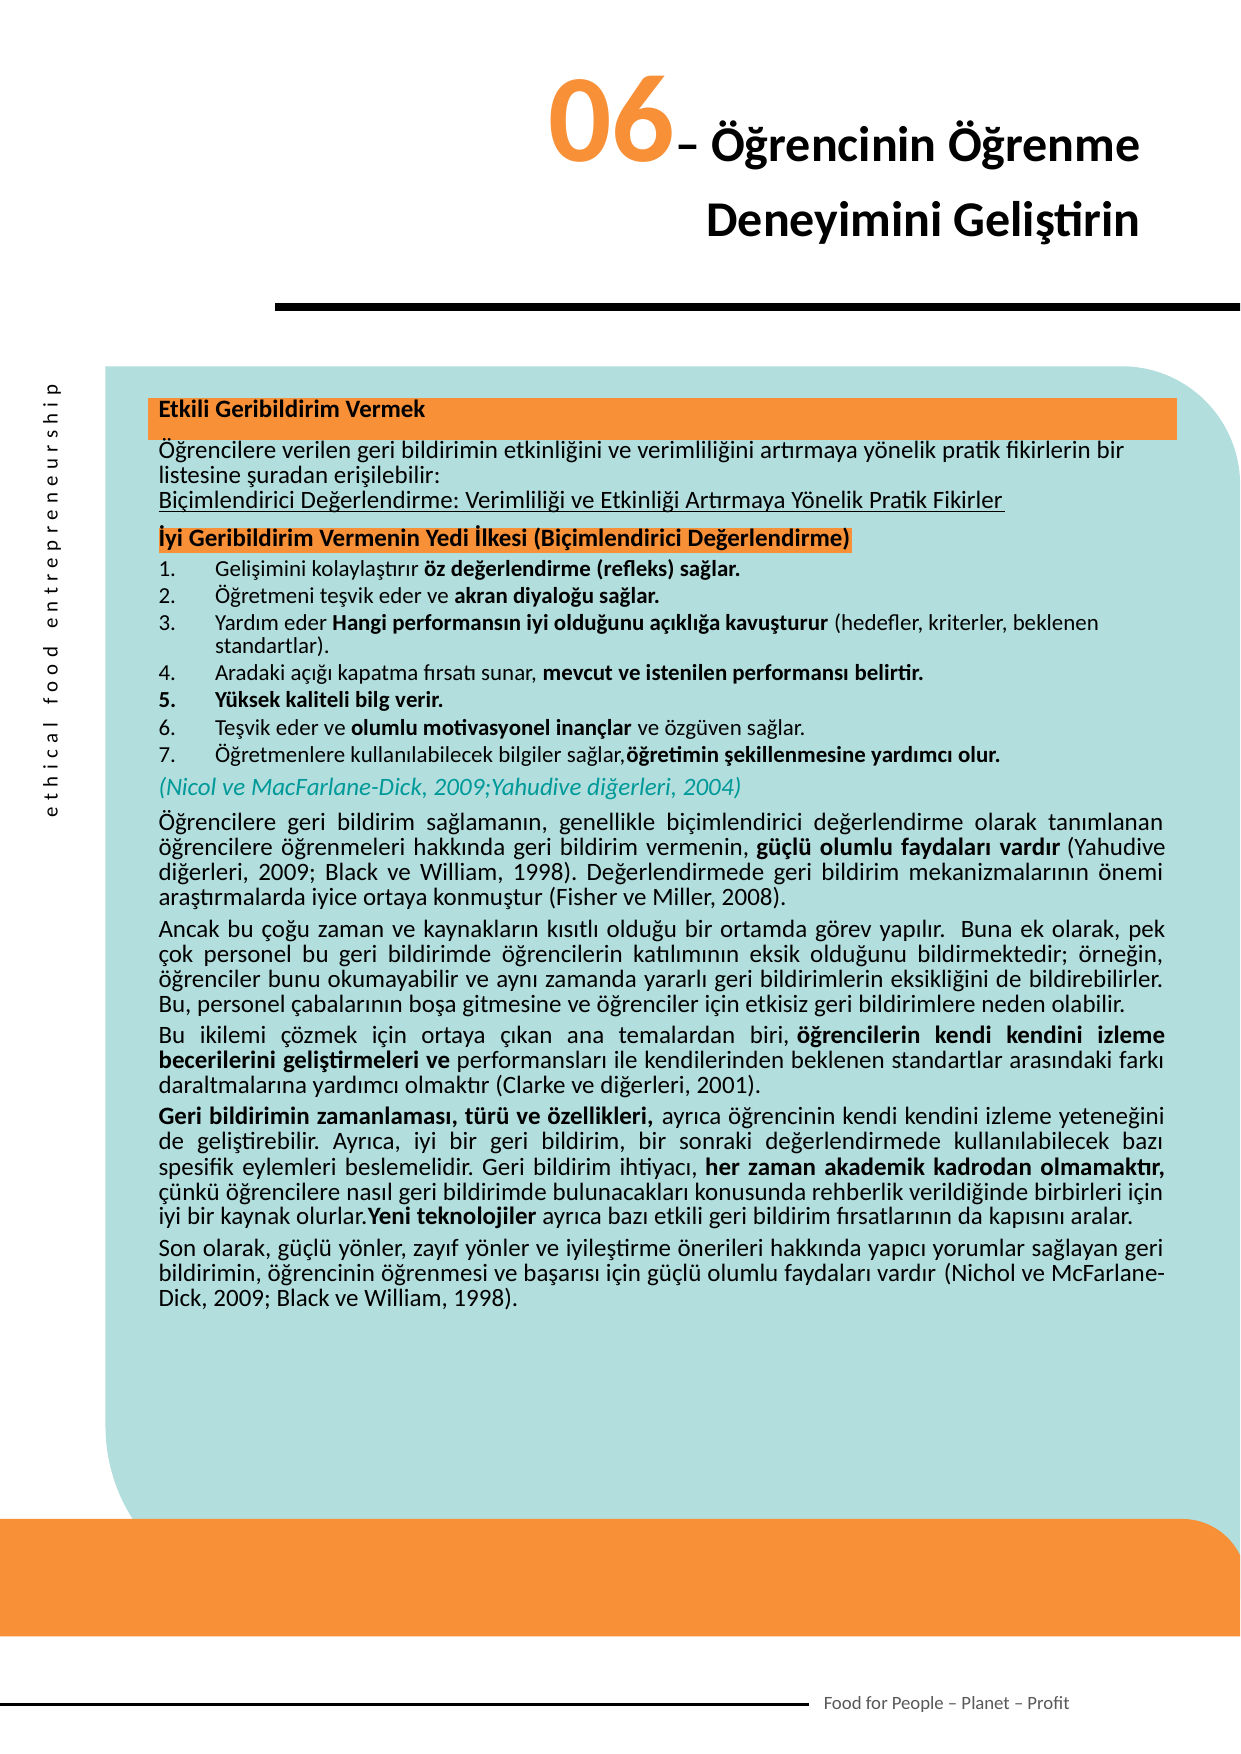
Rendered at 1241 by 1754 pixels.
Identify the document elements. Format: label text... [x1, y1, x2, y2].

list 06– Öğrencinin Öğrenme Deneyimini Geliştirin [362, 29, 1156, 185]
table_cell Öğrencilere verilen geri bildirimin etkinliğini ve verimliliğini artırmaya yönelik pratik fikirlerin bir listesine şuradan erişilebilir:Biçimlendirici Değerlendirme: Verimliliği ve Etkinliği Artırmaya Yönelik Pratik Fikirler İyi Geribildirim Vermenin Yedi İlkesi (Biçimlendirici Değerlendirme) Gelişimini kolaylaştırır öz değerlendirme (refleks) sağlar. Öğretmeni teşvik eder ve akran diyaloğu sağlar. Yardım eder Hangi performansın iyi olduğunu açıklığa kavuşturur (hedefler, kriterler, beklenen standartlar). Aradaki açığı kapatma fırsatı sunar, mevcut ve istenilen performansı belirtir. Yüksek kaliteli bilg verir. Teşvik eder ve olumlu motivasyonel inançlar ve özgüven sağlar. Öğretmenlere kullanılabilecek bilgiler sağlar,öğretimin şekillenmesine yardımcı olur. (Nicol ve MacFarlane-Dick, 2009;Yahudive diğerleri, 2004) Öğrencilere geri bildirim sağlamanın, genellikle biçimlendirici değerlendirme olarak tanımlanan öğrencilere öğrenmeleri hakkında geri bildirim vermenin, güçlü olumlu faydaları vardır (Yahudive diğerleri, 2009; Black ve William, 1998). Değerlendirmede geri bildirim mekanizmalarının önemi araştırmalarda iyice ortaya konmuştur (Fisher ve Miller, 2008). Ancak bu çoğu zaman ve kaynakların kısıtlı olduğu bir ortamda görev yapılır. Buna ek olarak, pek çok personel bu geri bildirimde öğrencilerin katılımının eksik olduğunu bildirmektedir; örneğin, öğrenciler bunu okumayabilir ve aynı zamanda yararlı geri bildirimlerin eksikliğini de bildirebilirler. Bu, personel çabalarının boşa gitmesine ve öğrenciler için etkisiz geri bildirimlere neden olabilir. Bu ikilemi çözmek için ortaya çıkan ana temalardan biri, öğrencilerin kendi kendini izleme becerilerini geliştirmeleri ve performansları ile kendilerinden beklenen standartlar arasındaki farkı daraltmalarına yardımcı olmaktır (Clarke ve diğerleri, 2001). Geri bildirimin zamanlaması, türü ve özellikleri, ayrıca öğrencinin kendi kendini izleme yeteneğini de geliştirebilir. Ayrıca, iyi bir geri bildirim, bir sonraki değerlendirmede kullanılabilecek bazı spesifik eylemleri beslemelidir. Geri bildirim ihtiyacı, her zaman akademik kadrodan olmamaktır, çünkü öğrencilere nasıl geri bildirimde bulunacakları konusunda rehberlik verildiğinde birbirleri için iyi bir kaynak olurlar.Yeni teknolojiler ayrıca bazı etkili geri bildirim fırsatlarının da kapısını aralar. Son olarak, güçlü yönler, zayıf yönler ve iyileştirme önerileri hakkında yapıcı yorumlar sağlayan geri bildirimin, öğrencinin öğrenmesi ve başarısı için güçlü olumlu faydaları vardır (Nichol ve McFarlane-Dick, 2009; Black ve William, 1998). [148, 440, 1177, 1524]
table_header Etkili Geribildirim Vermek [148, 398, 1177, 440]
